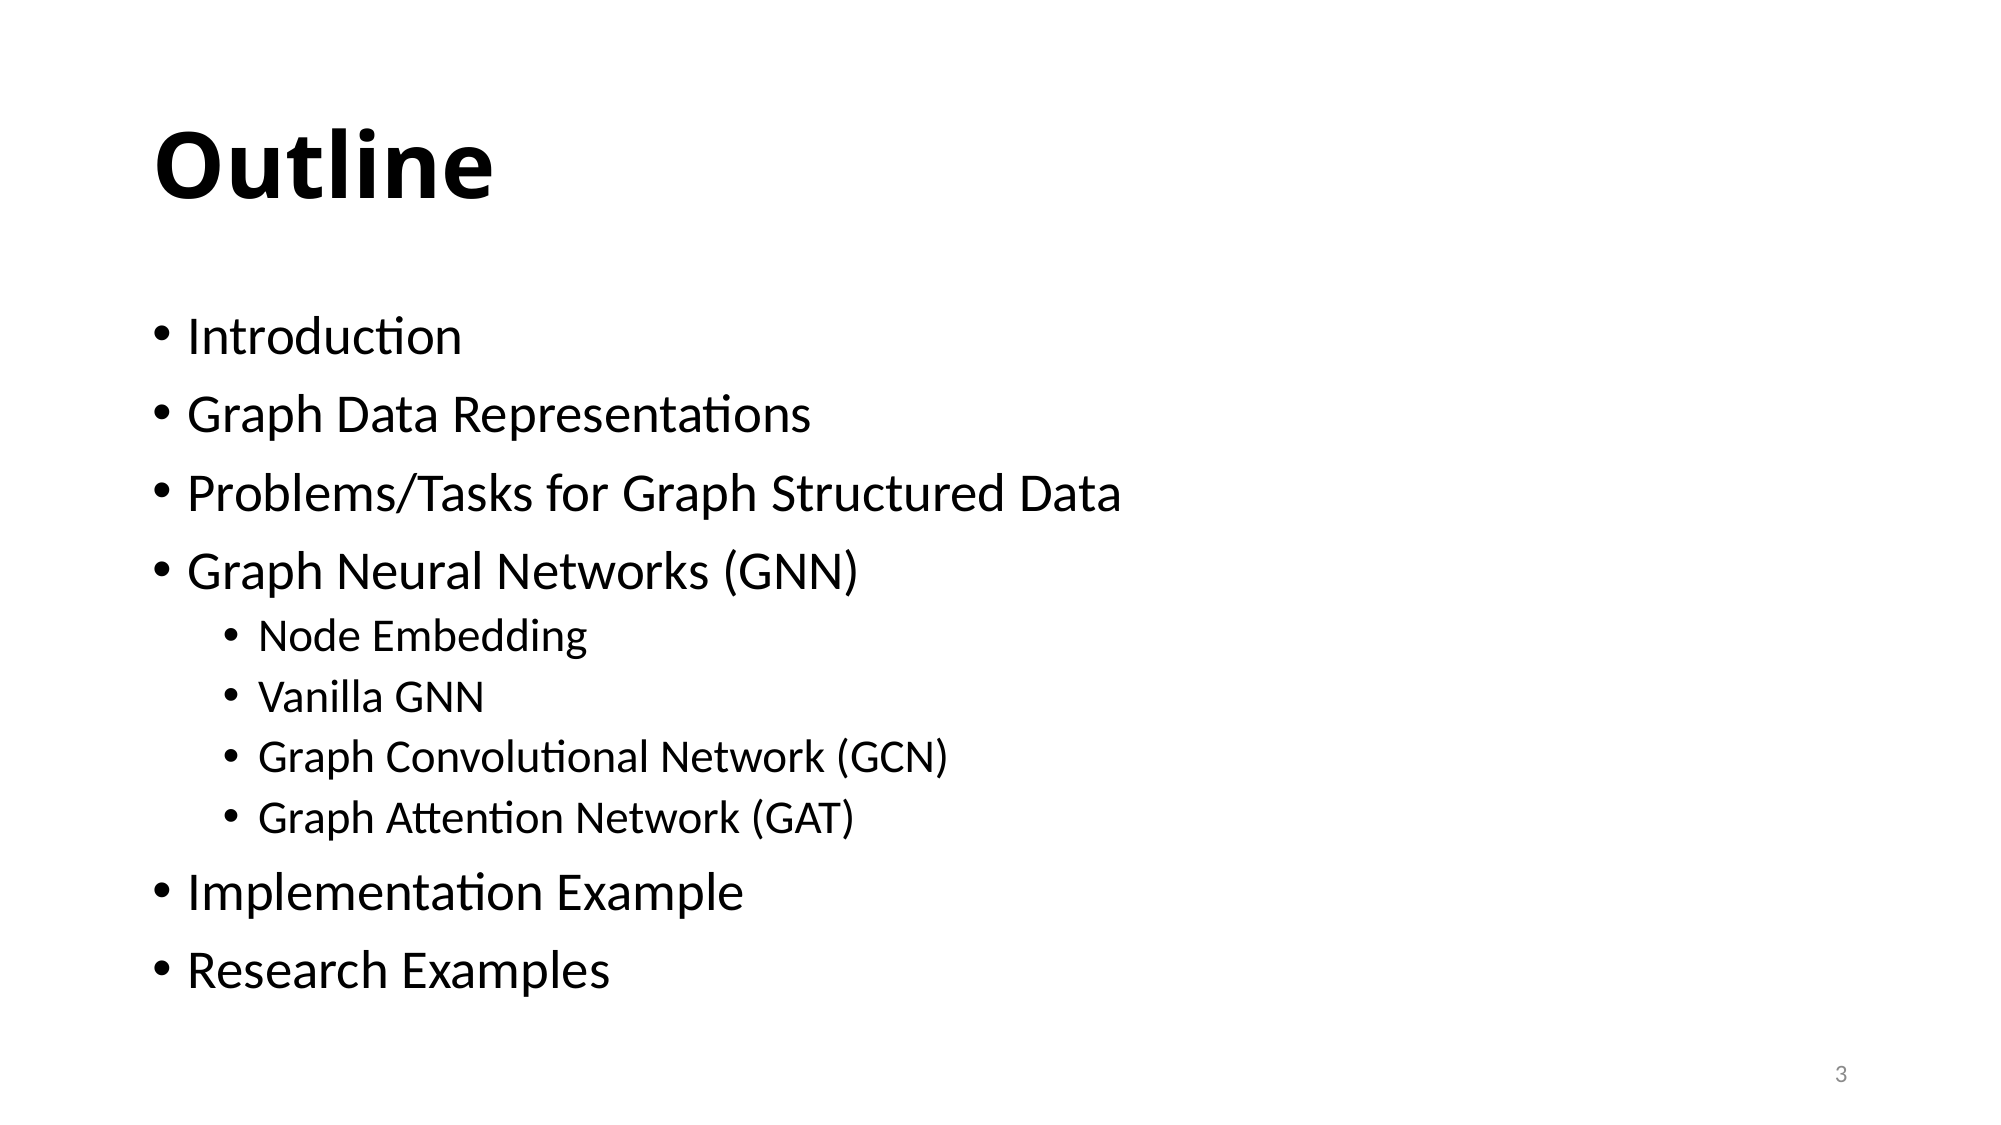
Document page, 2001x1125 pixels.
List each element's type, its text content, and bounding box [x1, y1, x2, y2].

title Outline [137, 59, 1863, 278]
list Introduction Graph Data Representations Problems/Tasks for Graph Structured Data Graph Neural Networks (GNN) Node Embedding Vanilla GNN Graph Convolutional Network (GCN) Graph Attention Network (GAT) Implementation Example Research Examples [137, 299, 1863, 1014]
slide_number 3 [1412, 1042, 1863, 1103]
